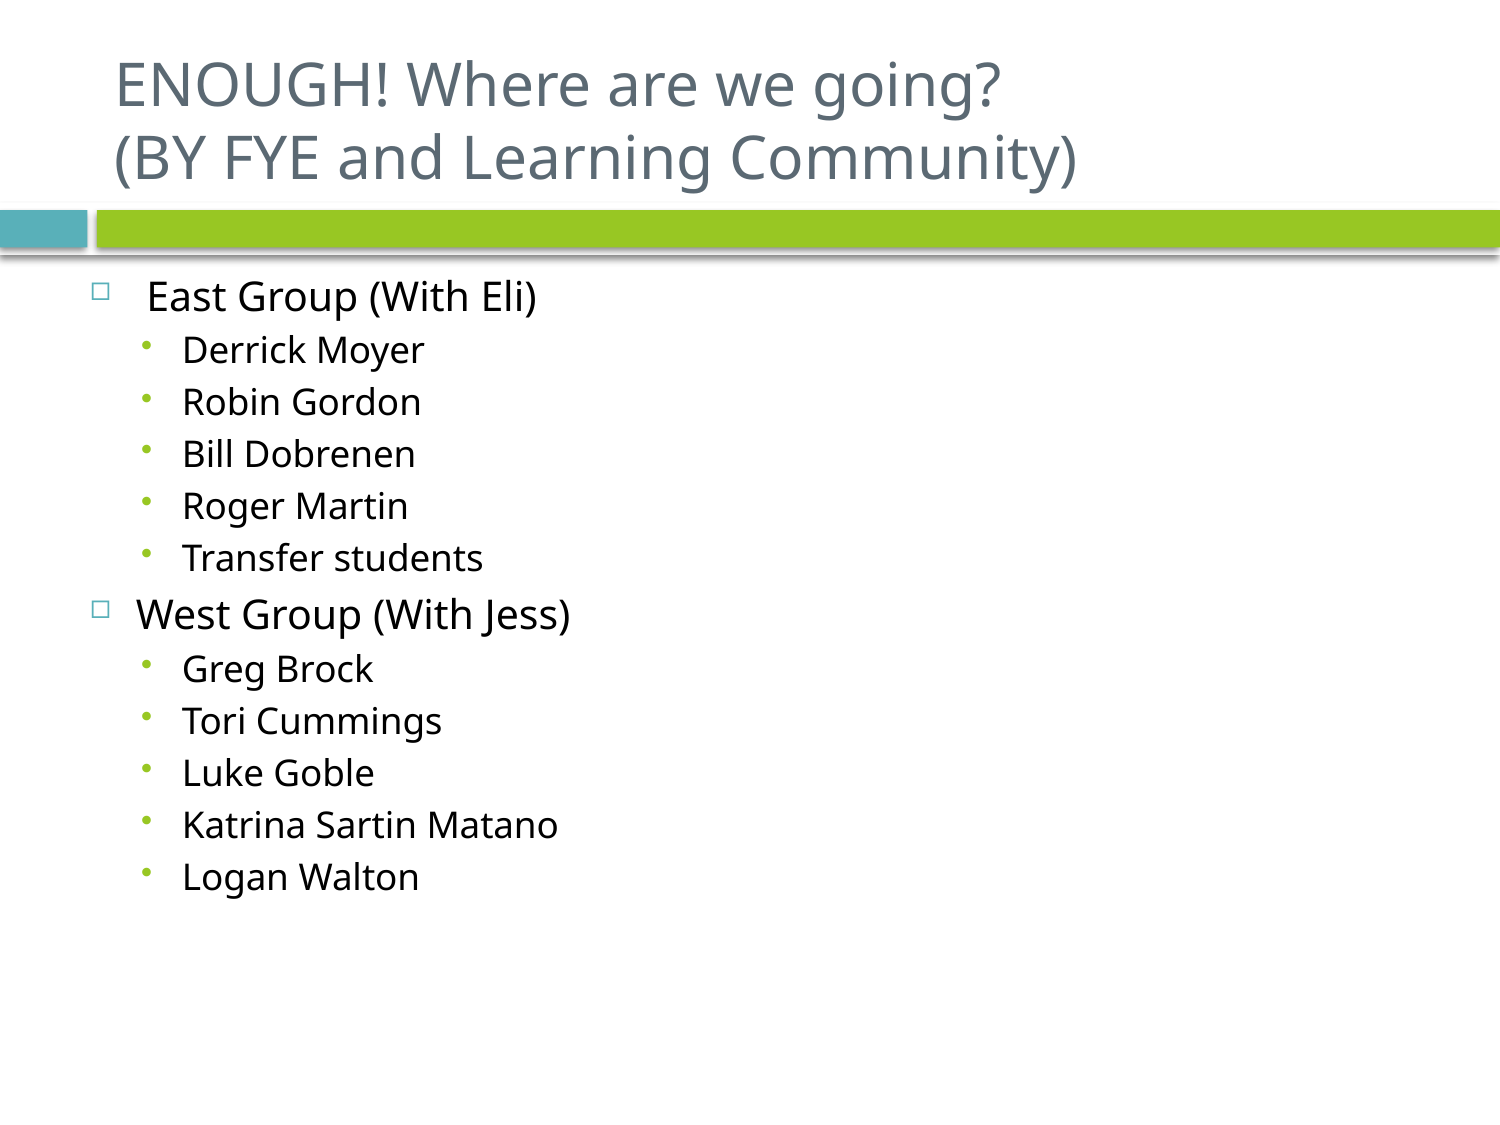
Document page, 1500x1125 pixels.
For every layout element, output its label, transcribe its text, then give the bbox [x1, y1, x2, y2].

list East Group (With Eli) Derrick Moyer Robin Gordon Bill Dobrenen Roger Martin Transfer students West Group (With Jess) Greg Brock Tori Cummings Luke Goble Katrina Sartin Matano Logan Walton [75, 262, 1413, 913]
title ENOUGH! Where are we going? (BY FYE and Learning Community) [99, 37, 1438, 200]
